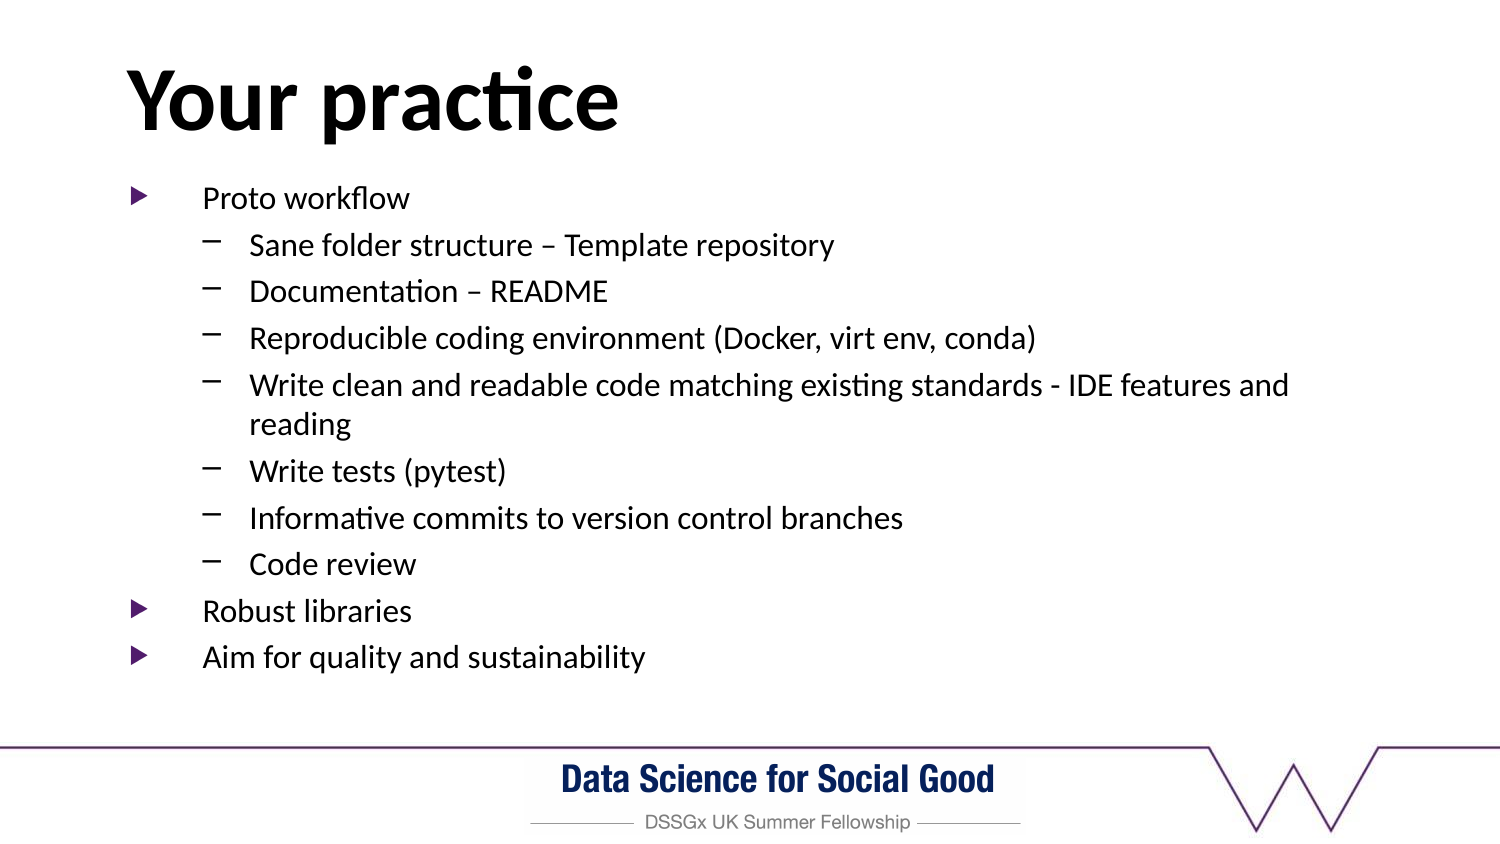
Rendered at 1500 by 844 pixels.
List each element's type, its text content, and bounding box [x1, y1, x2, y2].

picture [0, 742, 1500, 843]
picture [127, 643, 151, 668]
picture [127, 597, 151, 621]
title Your practice [112, 28, 1388, 160]
picture [127, 184, 151, 208]
list Proto workflow Sane folder structure – Template repository Documentation – README Reproducible coding environment (Docker, virt env, conda) Write clean and readable code matching existing standards - IDE features and reading Write tests (pytest) Informative commits to version control branches Code review Robust libraries Aim for quality and sustainability [112, 168, 1388, 676]
